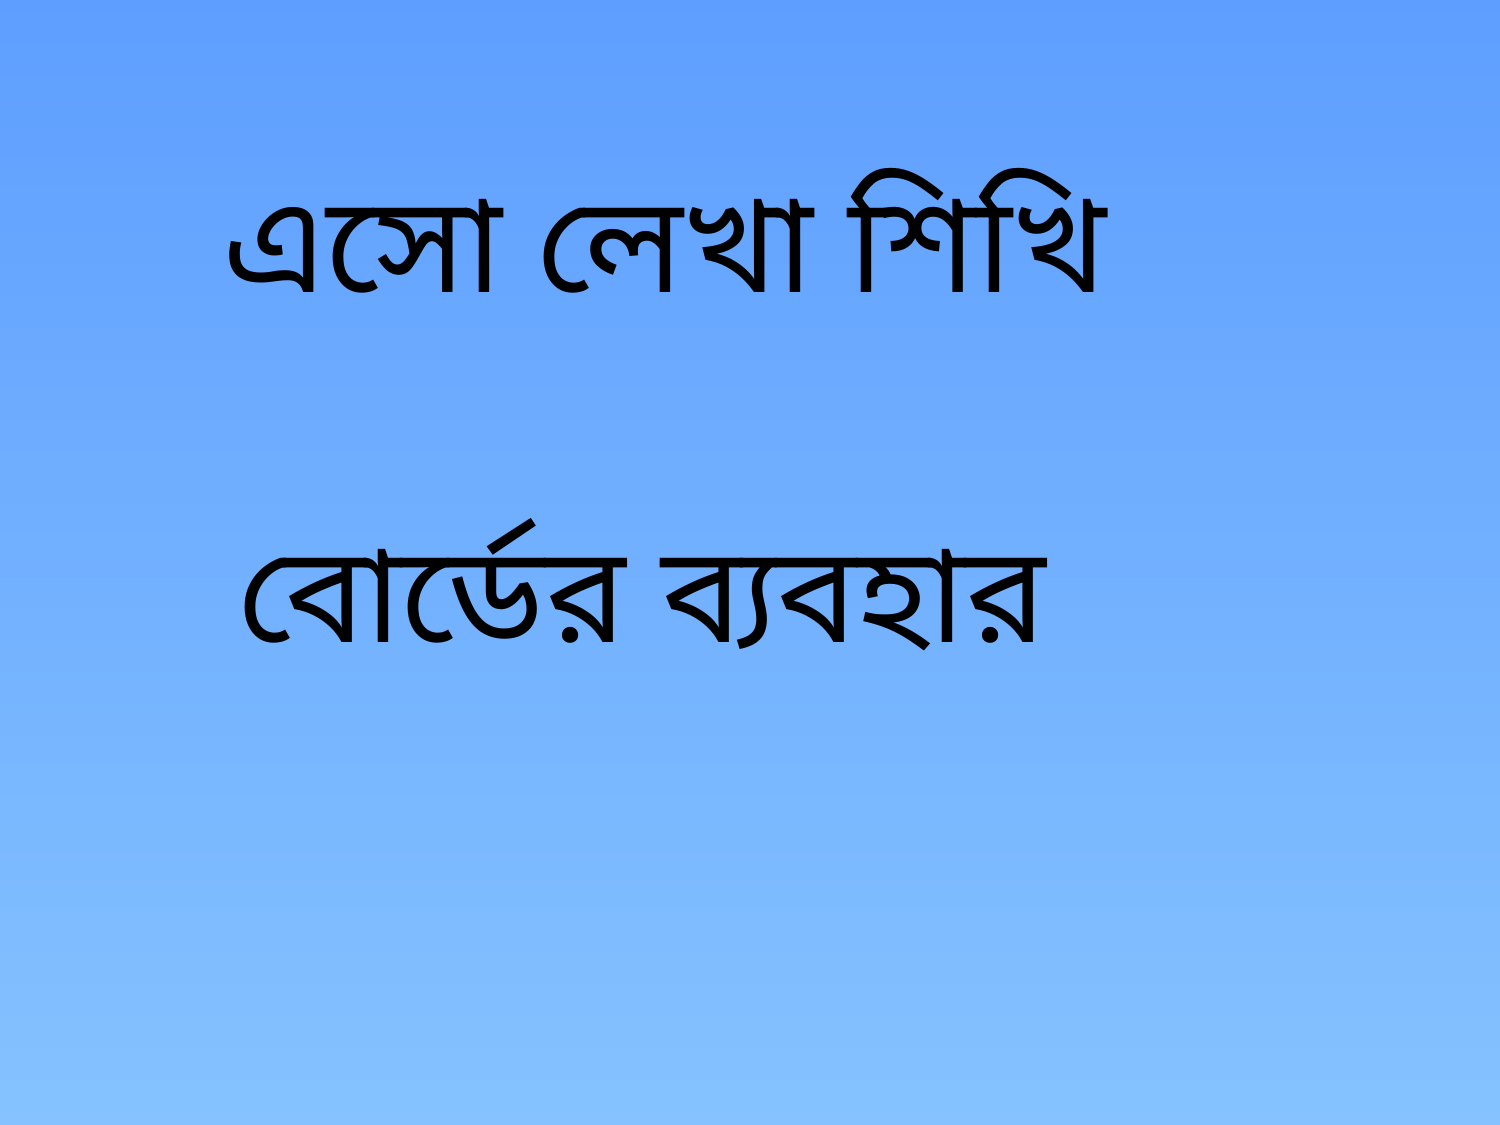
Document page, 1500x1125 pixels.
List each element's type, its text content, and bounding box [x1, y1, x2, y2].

text_box বোর্ডের ব্যবহার [223, 500, 1096, 678]
text_box এসো লেখা শিখি [209, 149, 1193, 328]
